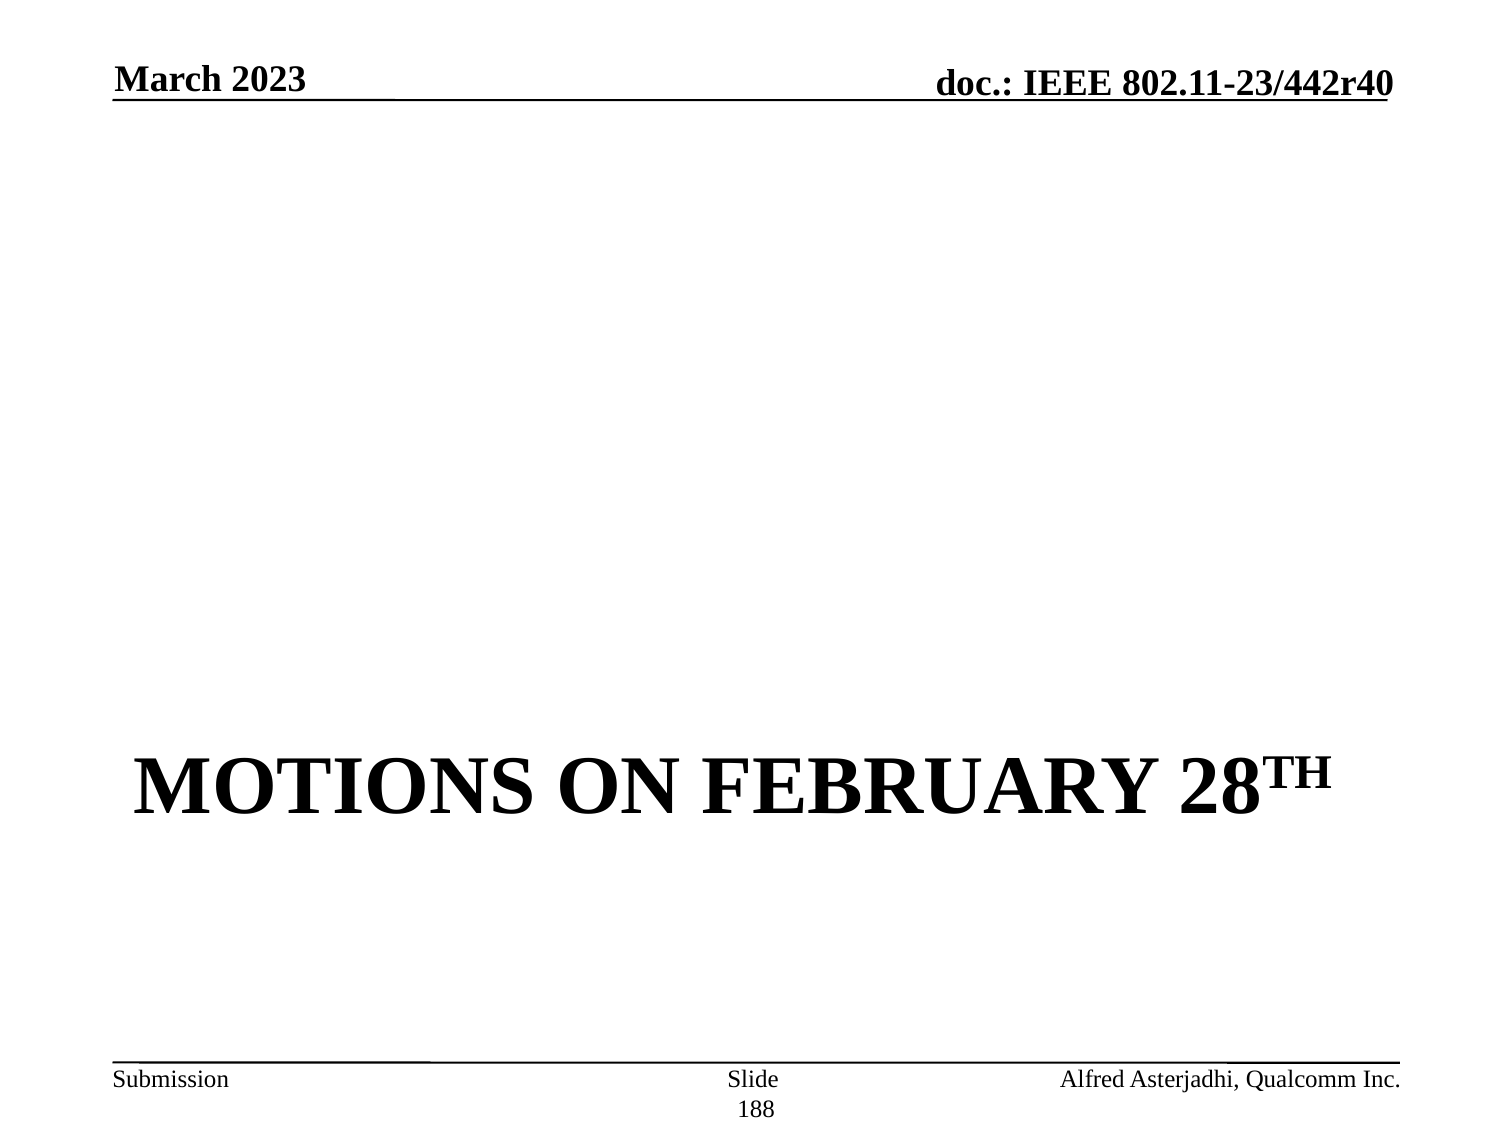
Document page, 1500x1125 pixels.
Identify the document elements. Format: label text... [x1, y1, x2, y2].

slide_number Slide 188 [712, 1061, 800, 1123]
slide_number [114, 54, 423, 100]
title Motions on February 28th [118, 722, 1394, 947]
footer Alfred Asterjadhi, Qualcomm Inc. [878, 1061, 1402, 1093]
